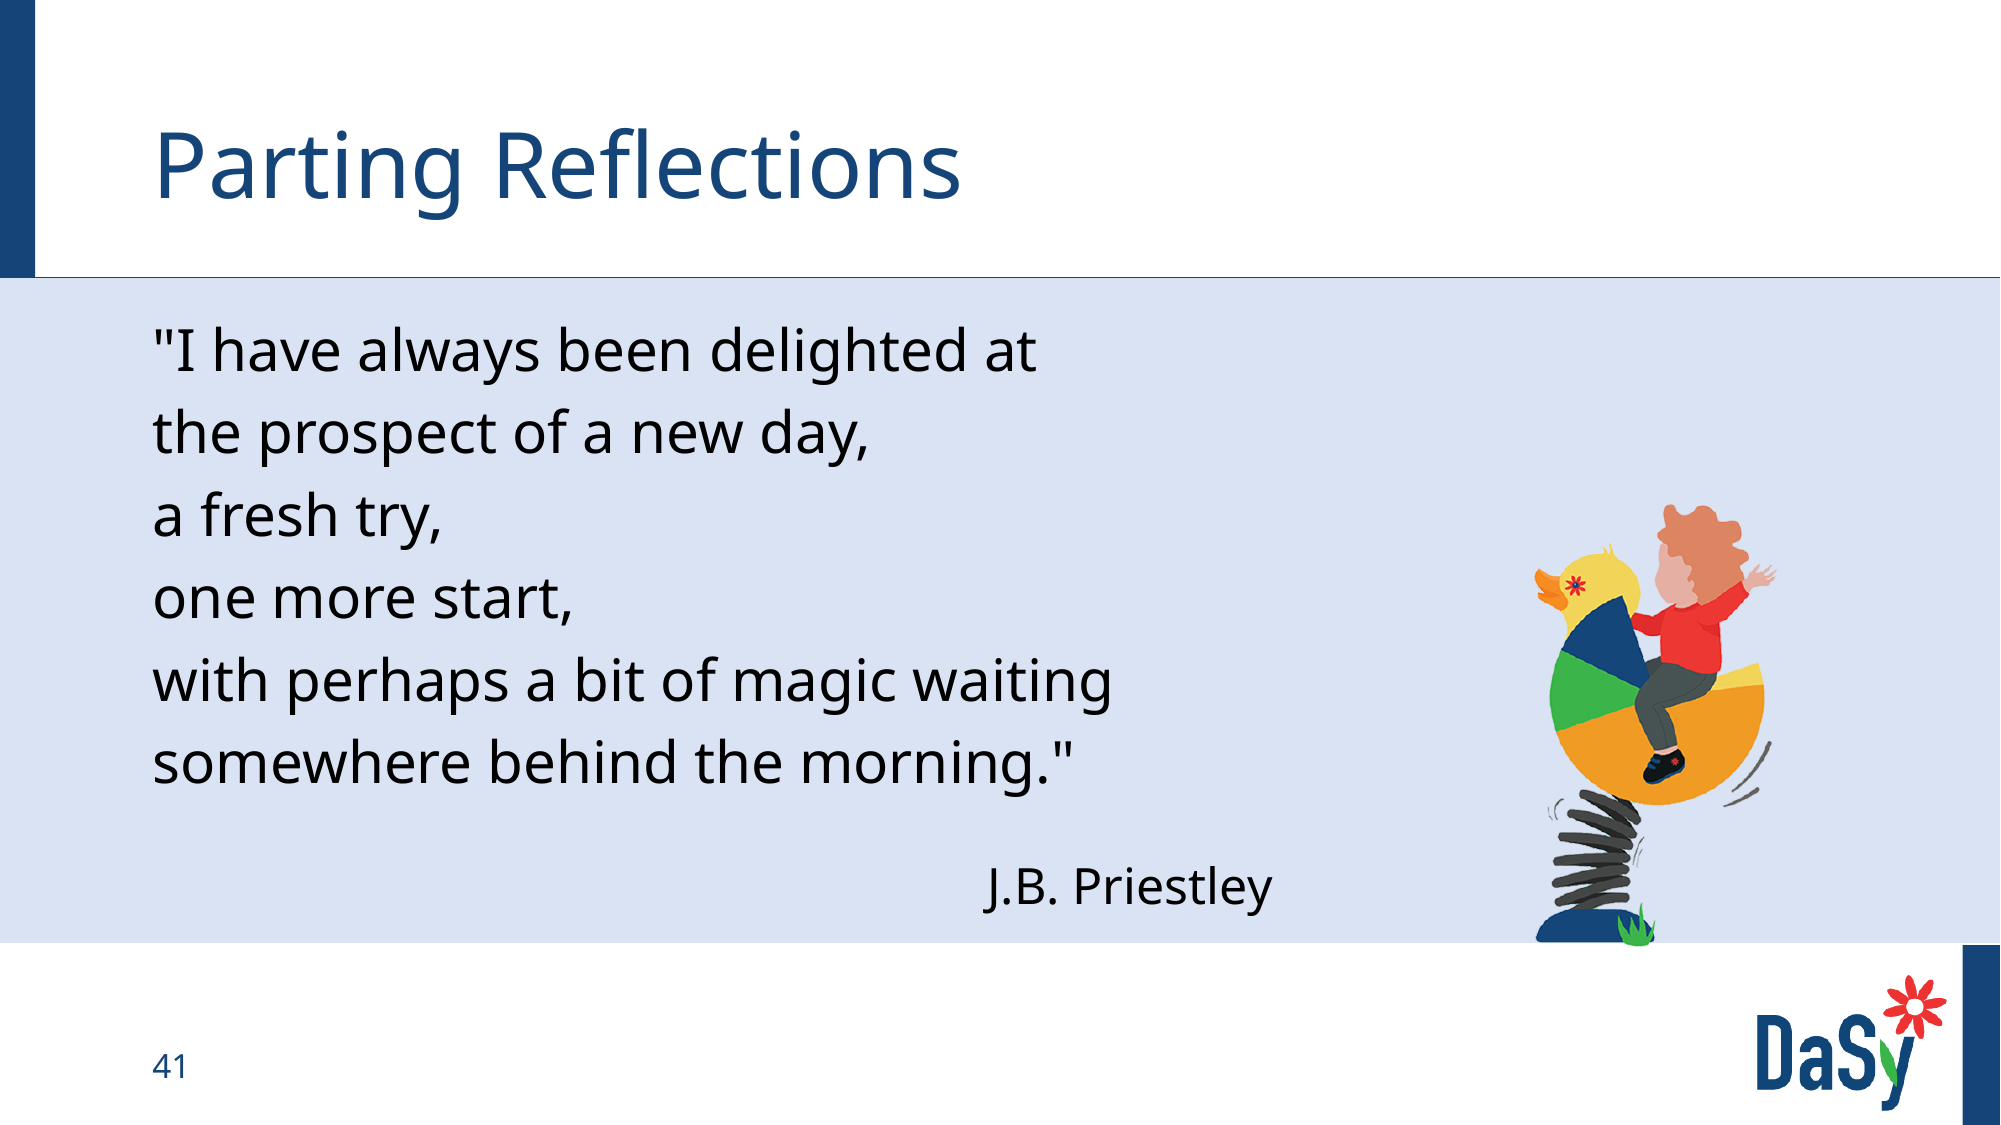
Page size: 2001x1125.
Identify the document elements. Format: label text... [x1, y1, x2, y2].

picture [1402, 462, 1906, 969]
list "I have always been delighted at the prospect of a new day, a fresh try, one more start, with perhaps a bit of magic waiting somewhere behind the morning." [137, 305, 1147, 847]
title Parting Reflections [137, 59, 1863, 278]
picture [1757, 975, 1947, 1111]
text_box J.B. Priestley [972, 847, 1402, 923]
